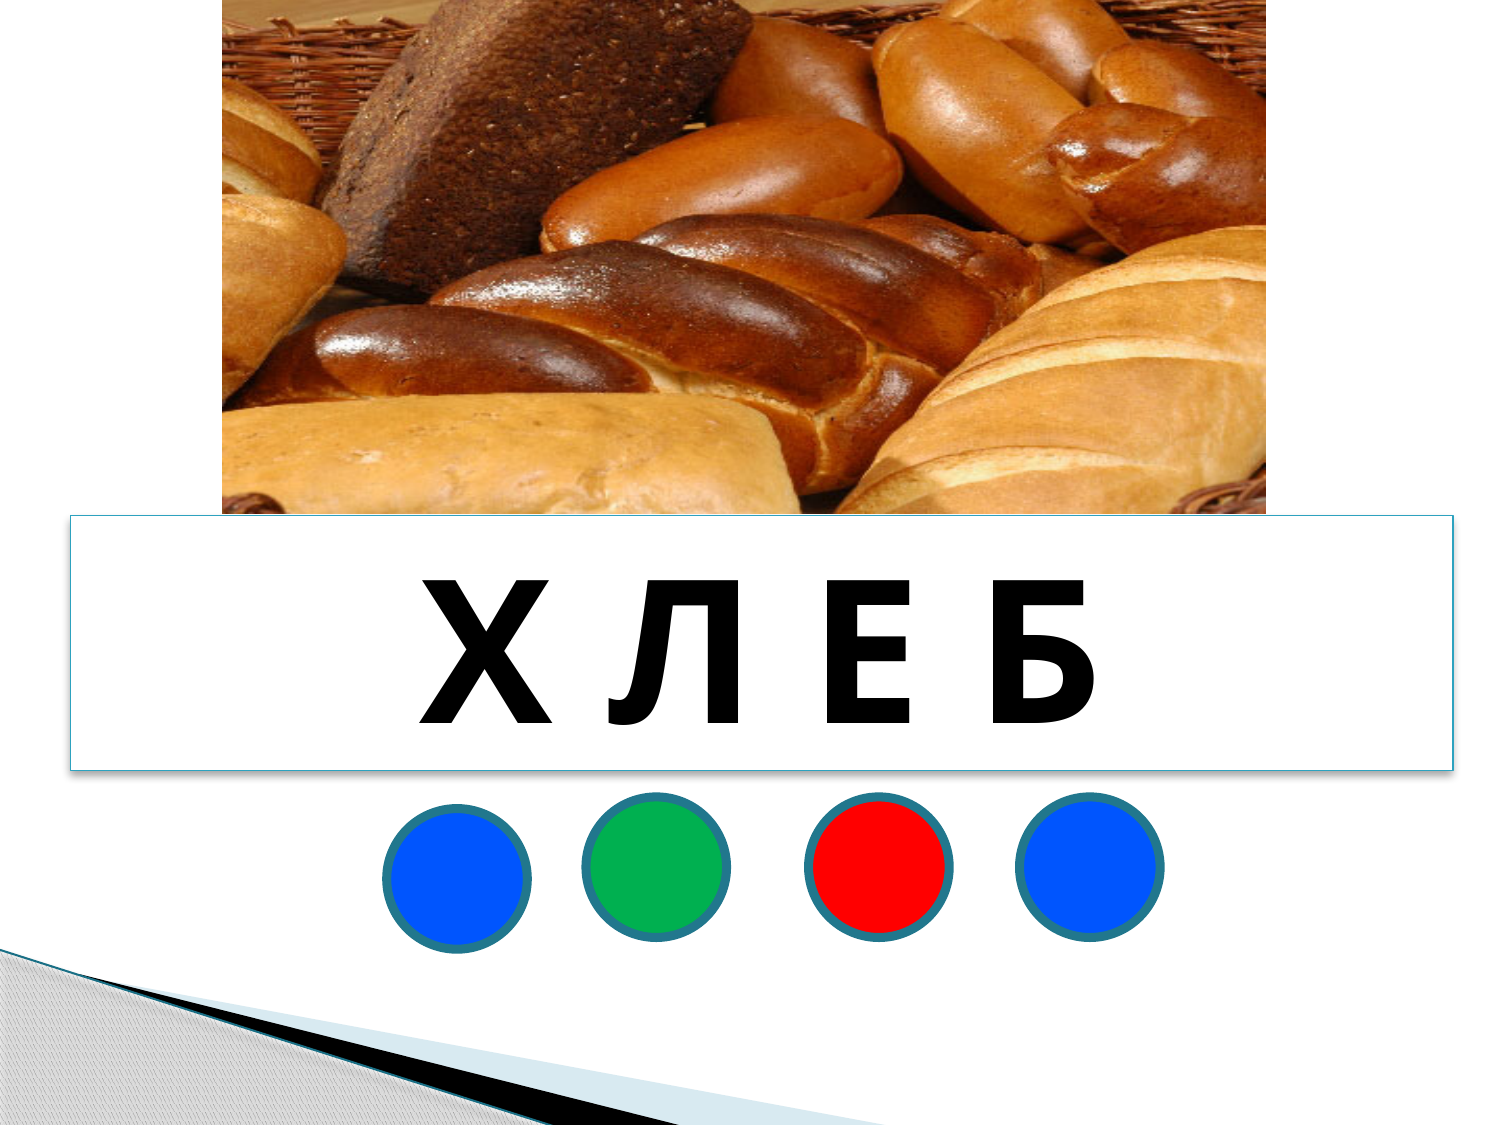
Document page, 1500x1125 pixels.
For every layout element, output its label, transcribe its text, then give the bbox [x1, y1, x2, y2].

text_box [1015, 792, 1165, 943]
text_box [581, 792, 732, 943]
text_box [382, 804, 532, 954]
text_box [804, 792, 954, 943]
picture [222, 0, 1266, 514]
text_box Х Л Е Б [70, 515, 1454, 771]
